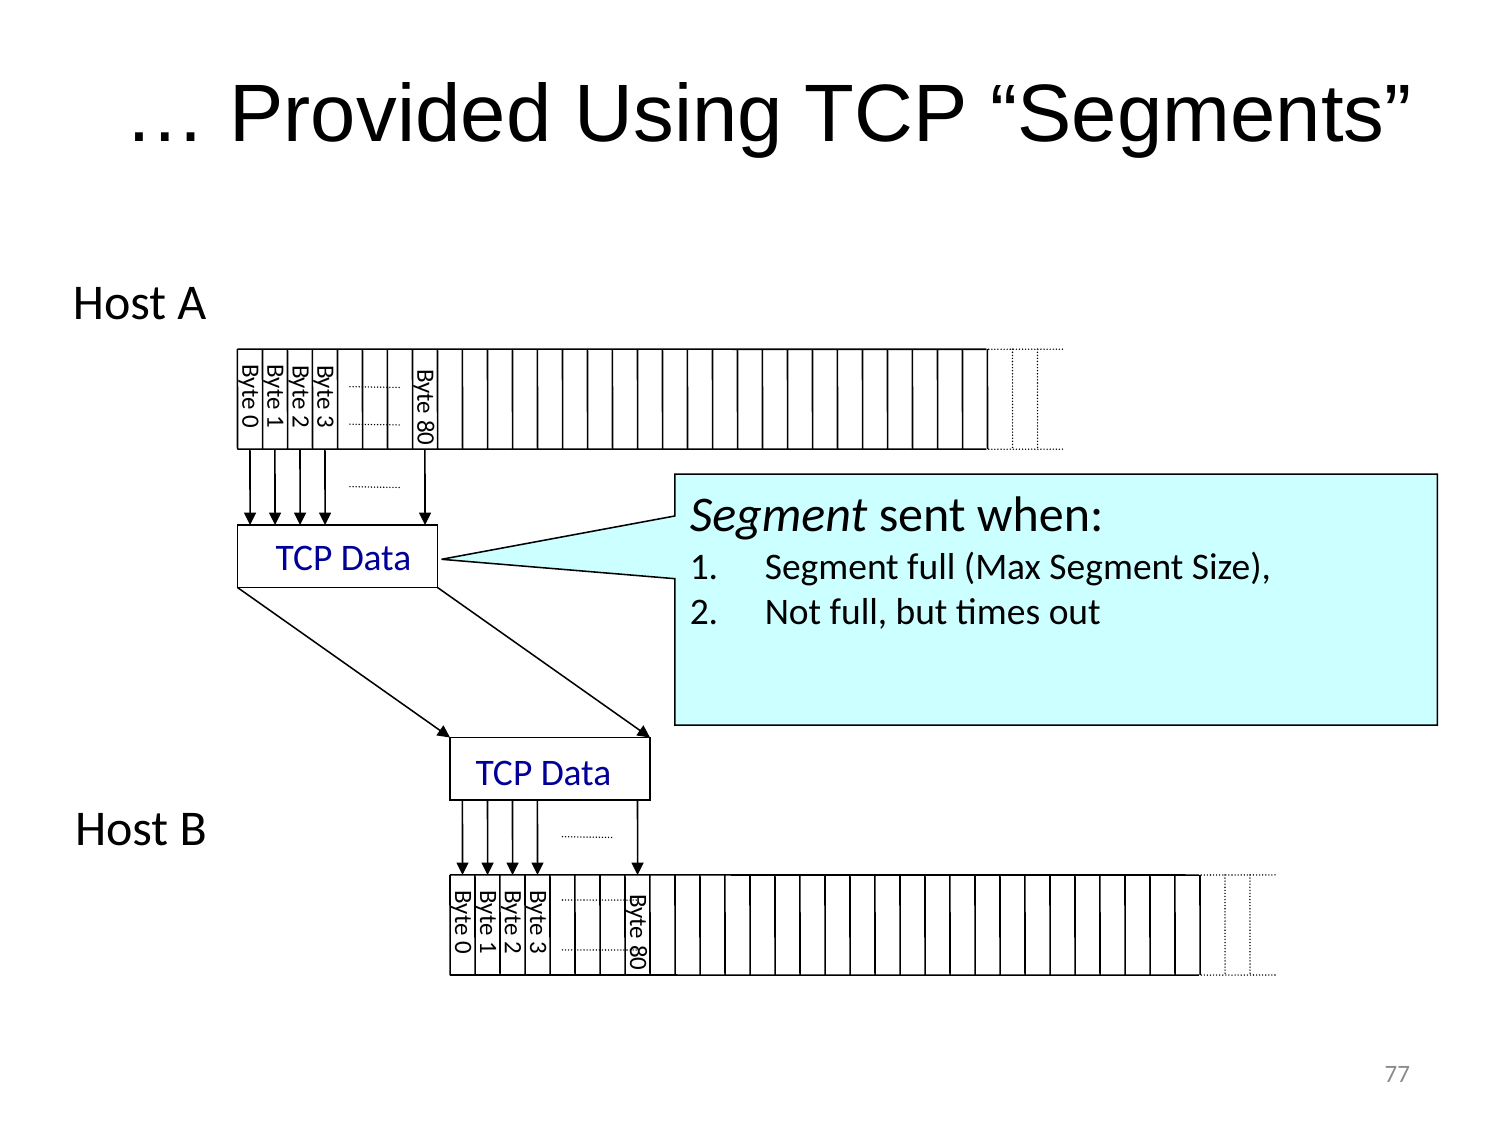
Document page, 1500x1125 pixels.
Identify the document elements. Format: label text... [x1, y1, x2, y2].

text_box Host B [60, 788, 222, 863]
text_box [237, 348, 1063, 450]
text_box [437, 587, 650, 738]
text_box [631, 799, 644, 873]
text_box [293, 457, 307, 525]
text_box [450, 737, 650, 800]
text_box [531, 801, 544, 873]
text_box TCP Data [260, 525, 427, 586]
text_box [506, 801, 519, 873]
slide_number 77 [1074, 1042, 1425, 1103]
text_box [418, 457, 432, 525]
text_box [481, 801, 494, 873]
text_box [268, 457, 282, 525]
text_box Host A [58, 262, 222, 338]
text_box [237, 524, 438, 588]
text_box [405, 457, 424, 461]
text_box [237, 587, 451, 738]
title … Provided Using TCP “Segments” [50, 12, 1488, 205]
text_box Byte 0 [442, 876, 446, 970]
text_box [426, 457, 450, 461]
text_box [318, 457, 332, 525]
text_box Segment sent when: Segment full (Max Segment Size), Not full, but times out [441, 474, 1438, 726]
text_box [449, 874, 1276, 976]
text_box [456, 801, 469, 873]
text_box [243, 457, 257, 526]
text_box TCP Data [460, 740, 627, 801]
text_box Byte 0 [229, 350, 234, 444]
